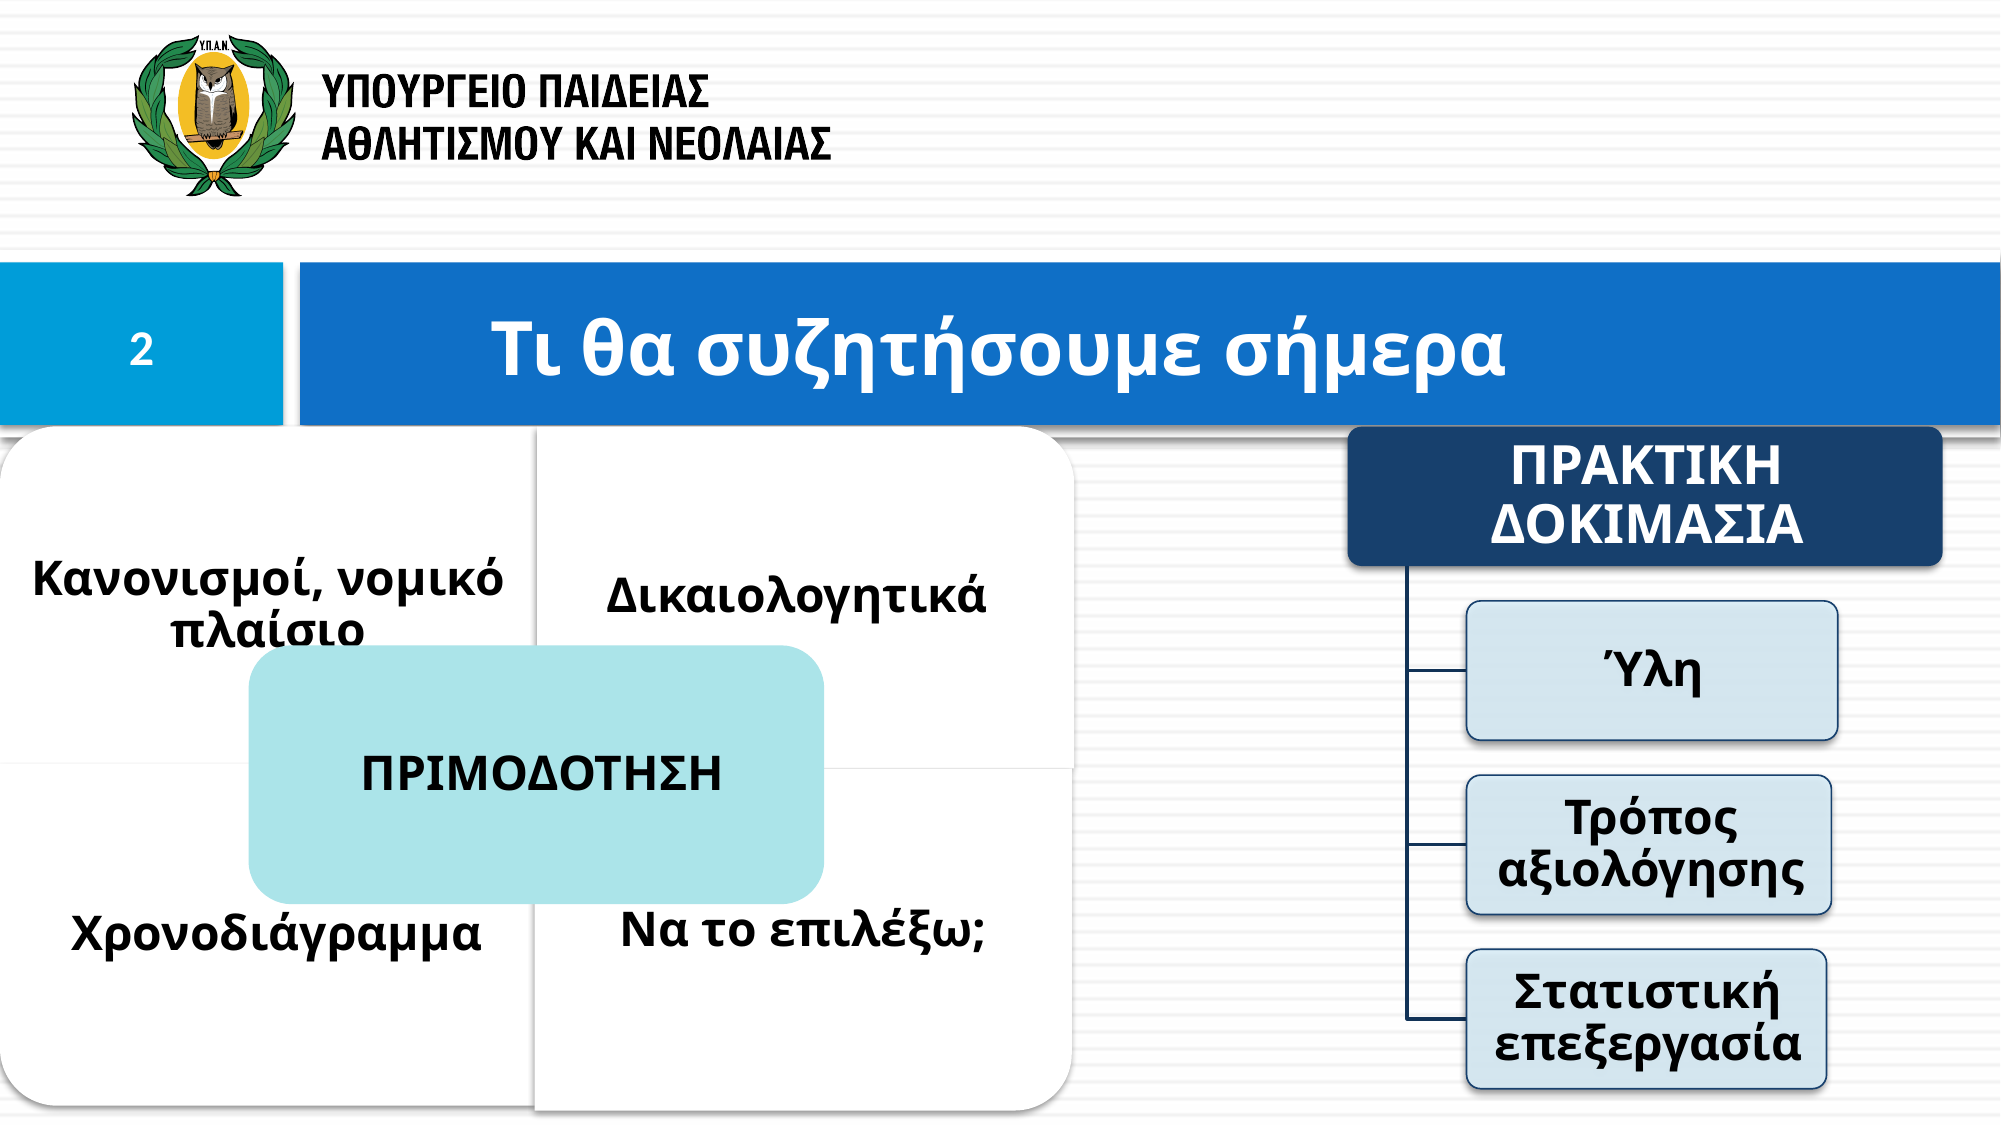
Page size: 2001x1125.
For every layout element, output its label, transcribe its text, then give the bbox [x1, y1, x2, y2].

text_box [1245, 425, 2000, 1090]
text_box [0, 425, 1075, 1111]
slide_number 2 [0, 287, 284, 403]
title Τι θα συζητήσουμε σήμερα [300, 263, 1699, 427]
picture [105, 14, 896, 219]
